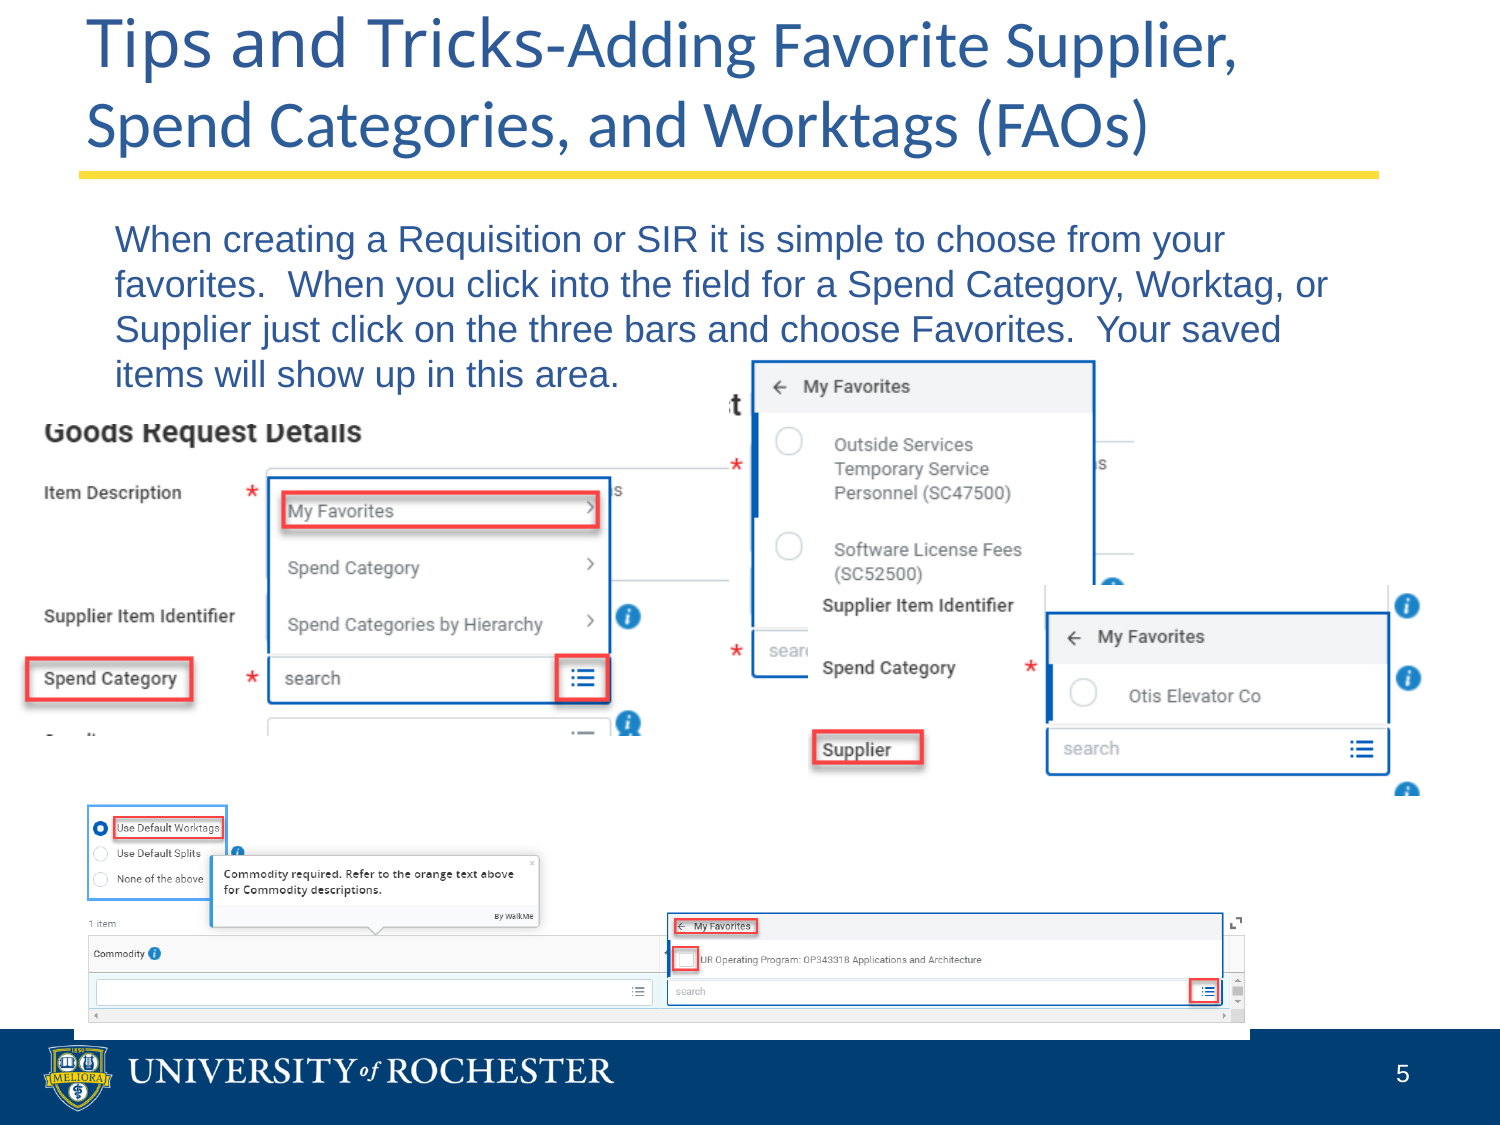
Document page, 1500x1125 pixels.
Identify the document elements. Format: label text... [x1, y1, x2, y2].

title Tips and Tricks-Adding Favorite Supplier, Spend Categories, and Worktags (FAOs) [71, 0, 1375, 202]
text_box When creating a Requisition or SIR it is simple to choose from your favorites. When you click into the field for a Spend Category, Worktag, or Supplier just click on the three bars and choose Favorites. Your saved items will show up in this area. [99, 207, 1393, 403]
picture [0, 349, 1500, 1125]
